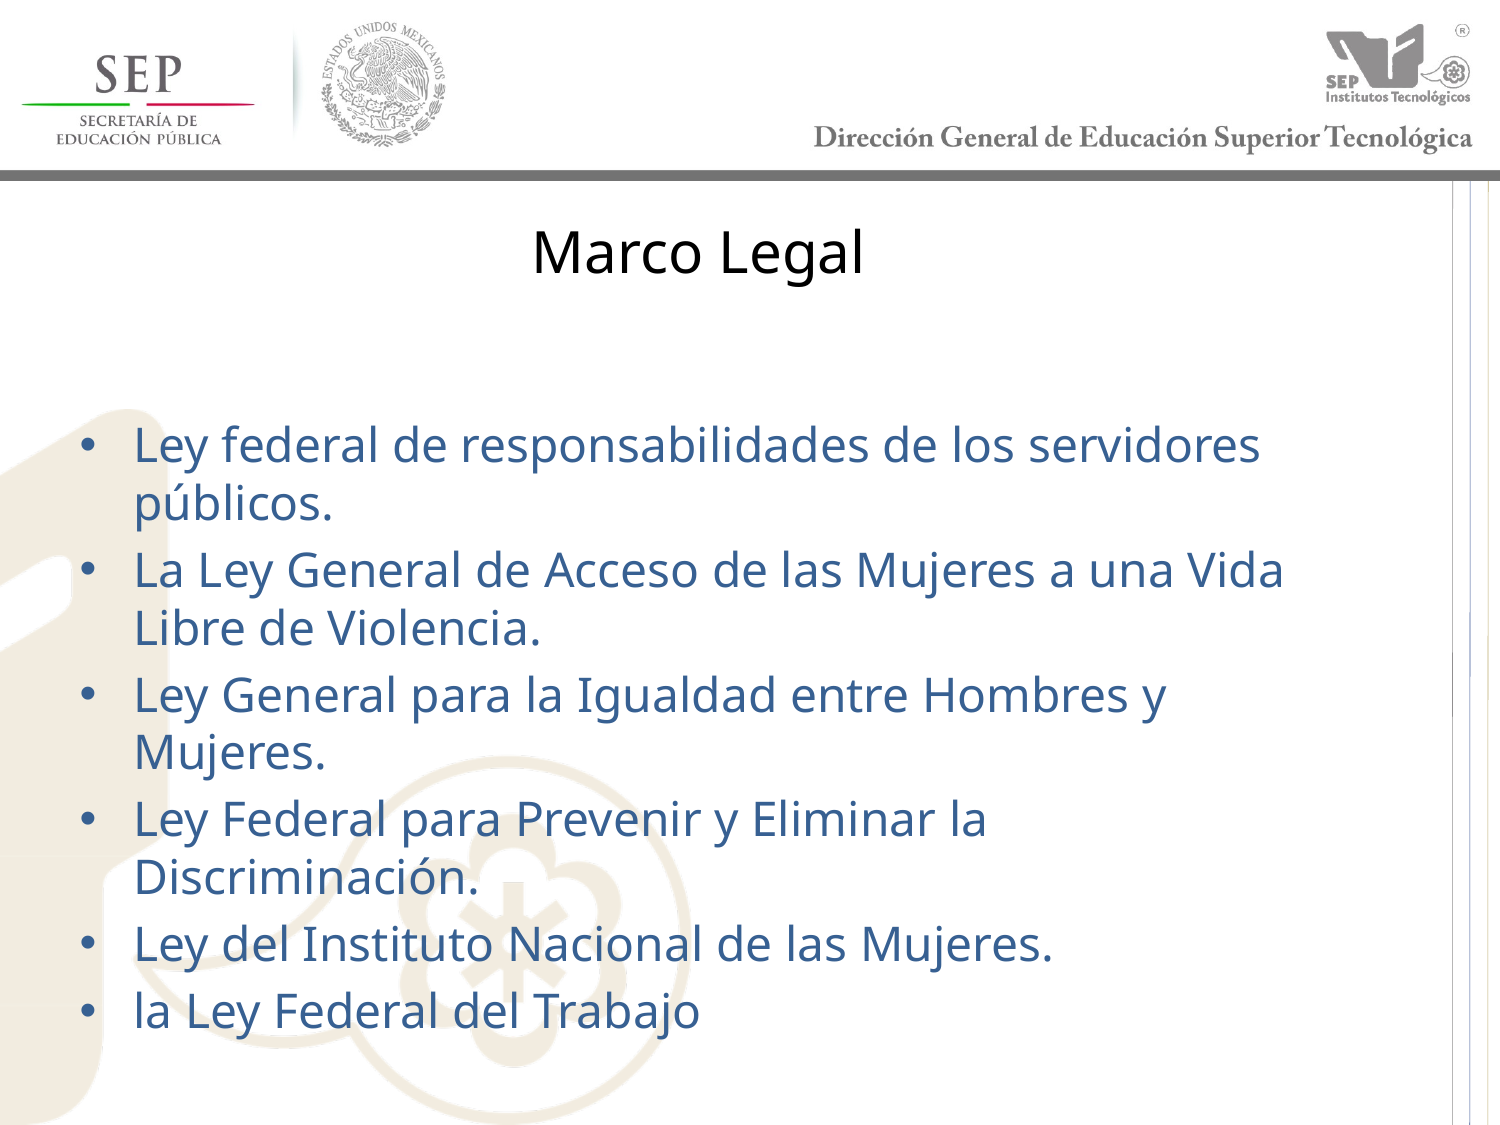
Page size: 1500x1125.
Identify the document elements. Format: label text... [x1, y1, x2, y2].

list Ley federal de responsabilidades de los servidores públicos. La Ley General de Acceso de las Mujeres a una Vida Libre de Violencia. Ley General para la Igualdad entre Hombres y Mujeres. Ley Federal para Prevenir y Eliminar la Discriminación. Ley del Instituto Nacional de las Mujeres. la Ley Federal del Trabajo [64, 407, 1331, 1049]
picture [0, 409, 692, 1125]
title Marco Legal [64, 208, 1333, 396]
picture [0, 0, 1500, 181]
